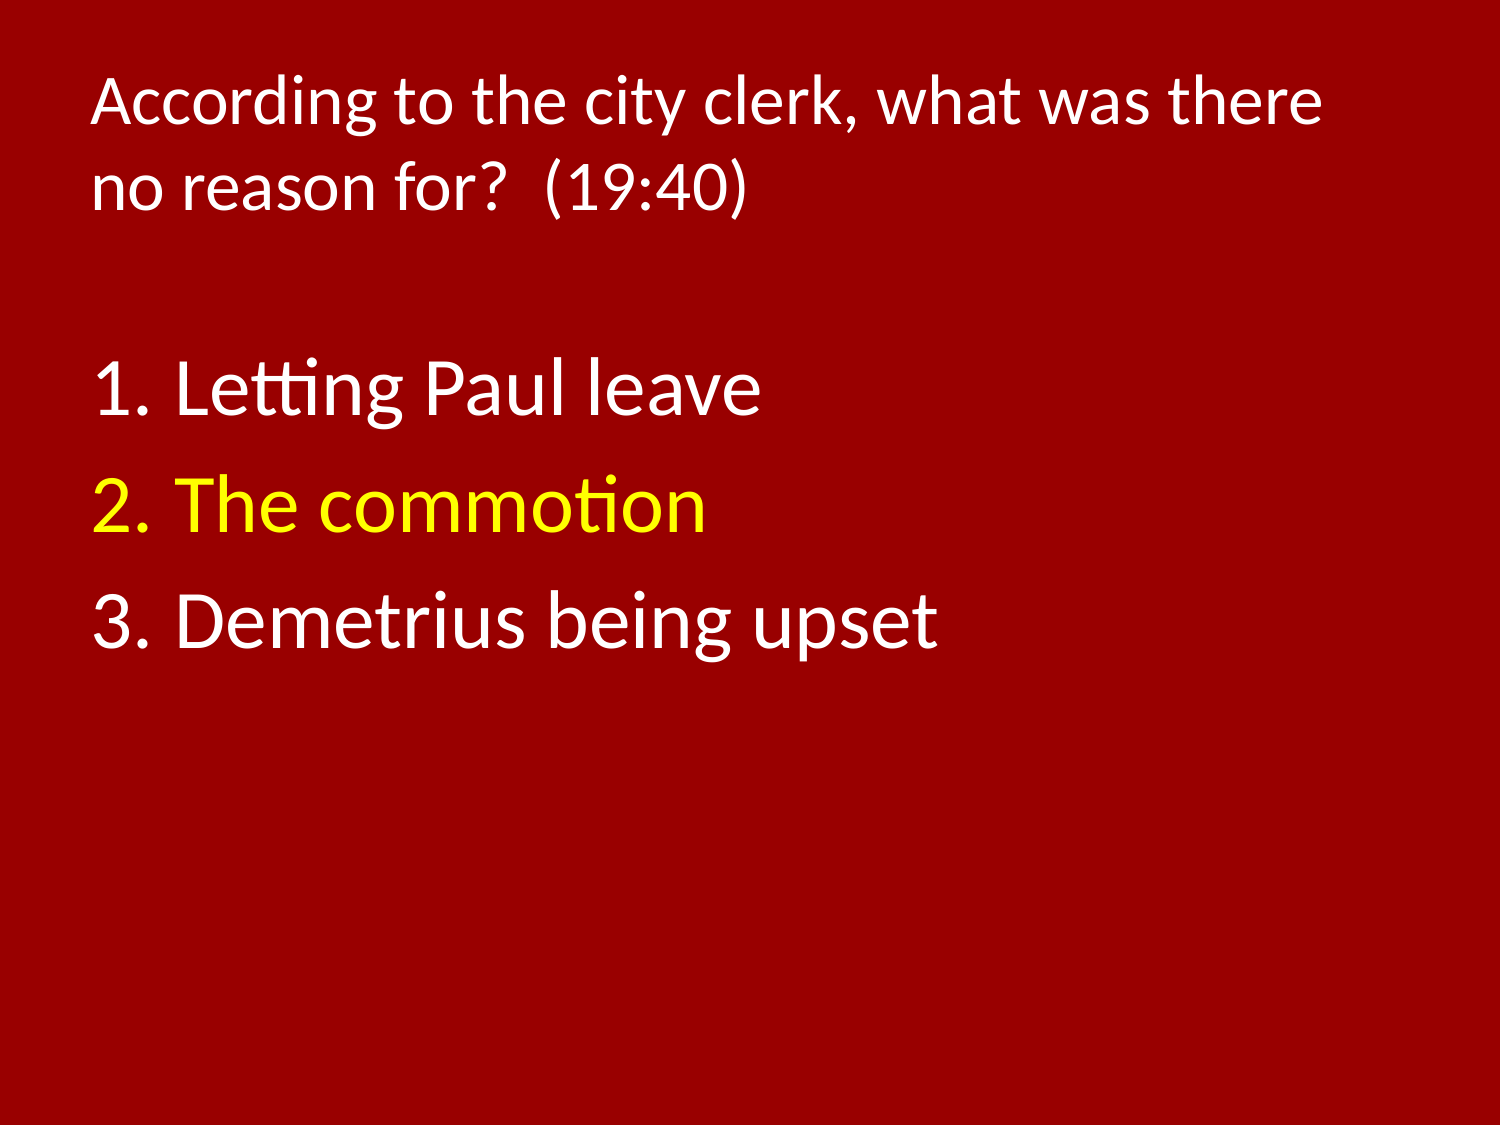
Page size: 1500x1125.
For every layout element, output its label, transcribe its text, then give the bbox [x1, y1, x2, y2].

title According to the city clerk, what was there no reason for? (19:40) [75, 45, 1425, 233]
list Letting Paul leave The commotion Demetrius being upset [75, 324, 1425, 1005]
